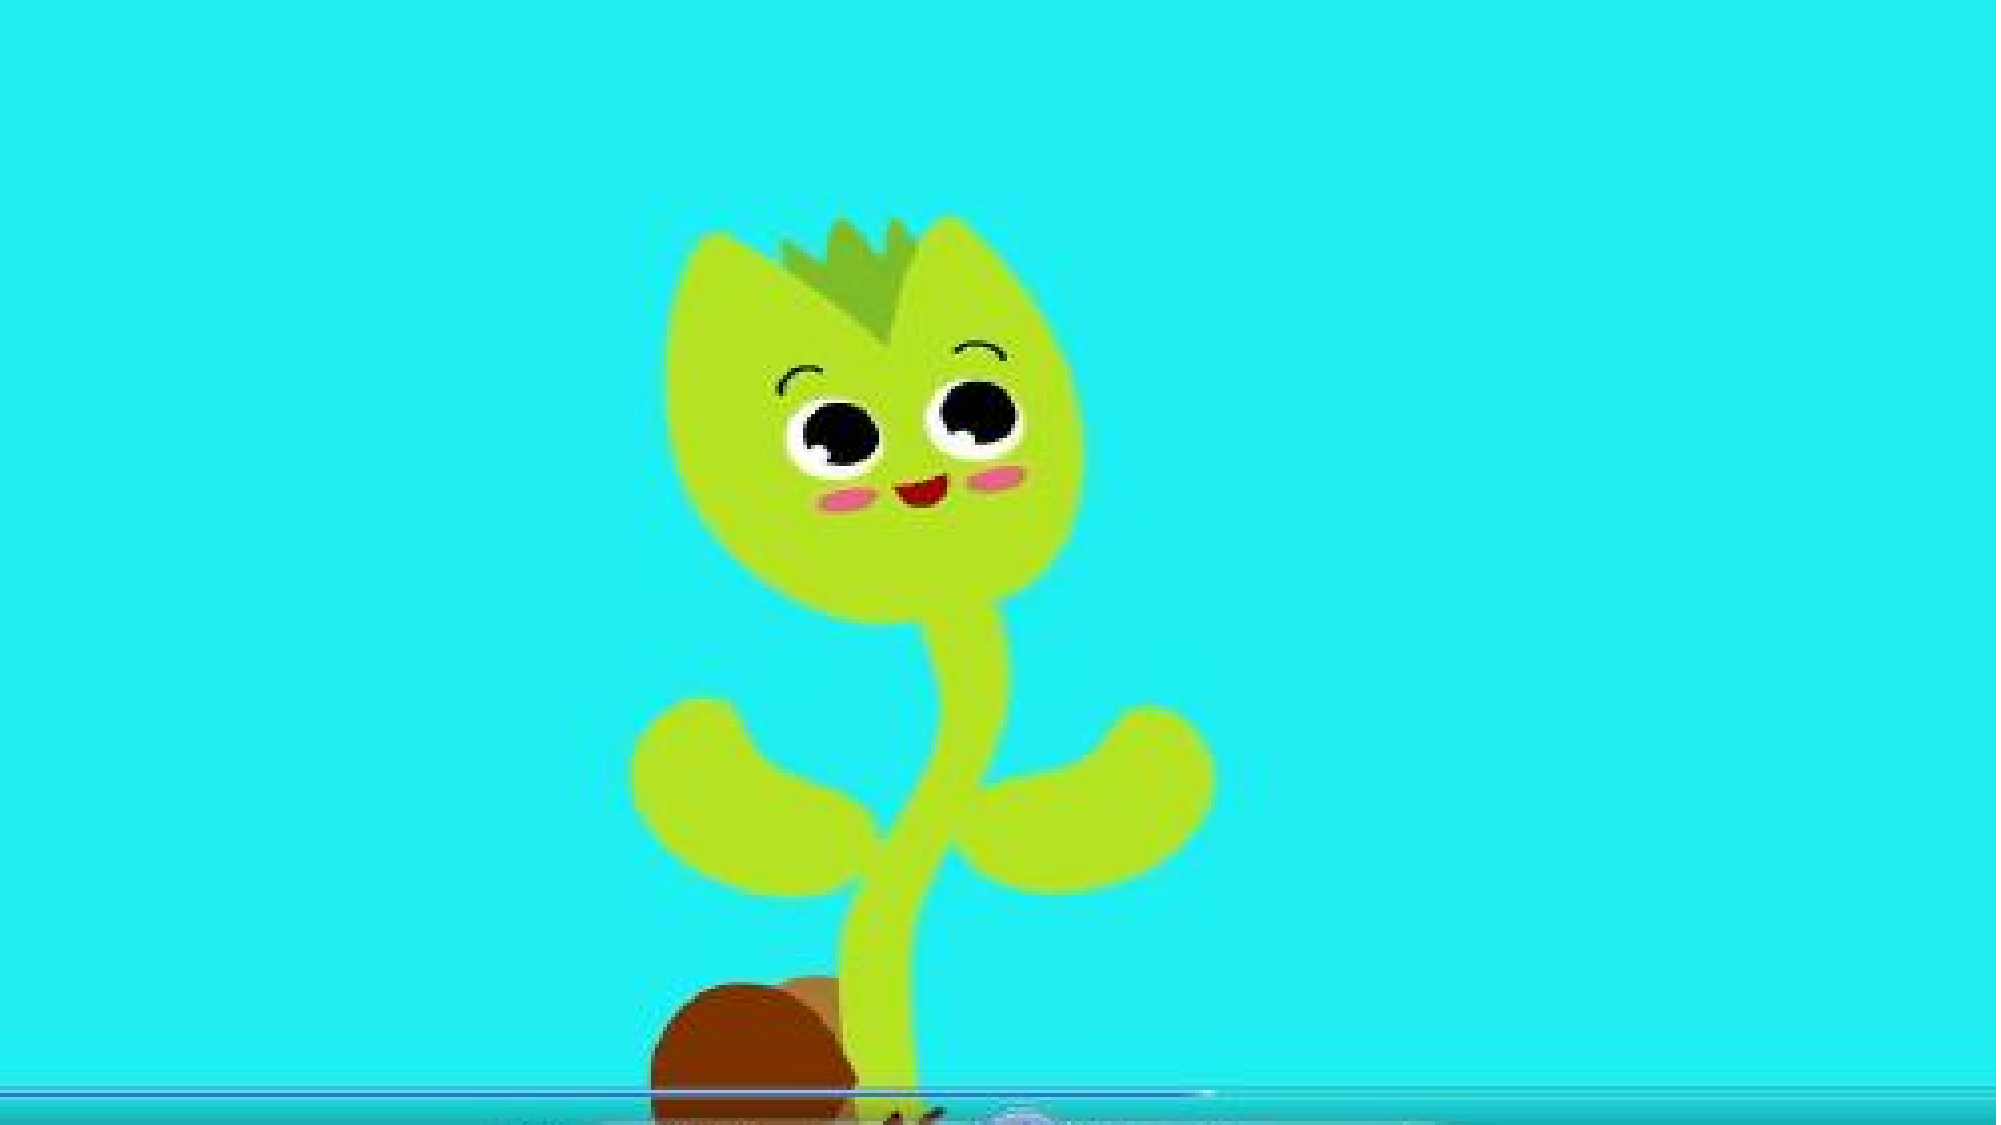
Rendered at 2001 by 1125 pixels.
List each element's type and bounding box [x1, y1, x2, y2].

list [0, 0, 2000, 1125]
